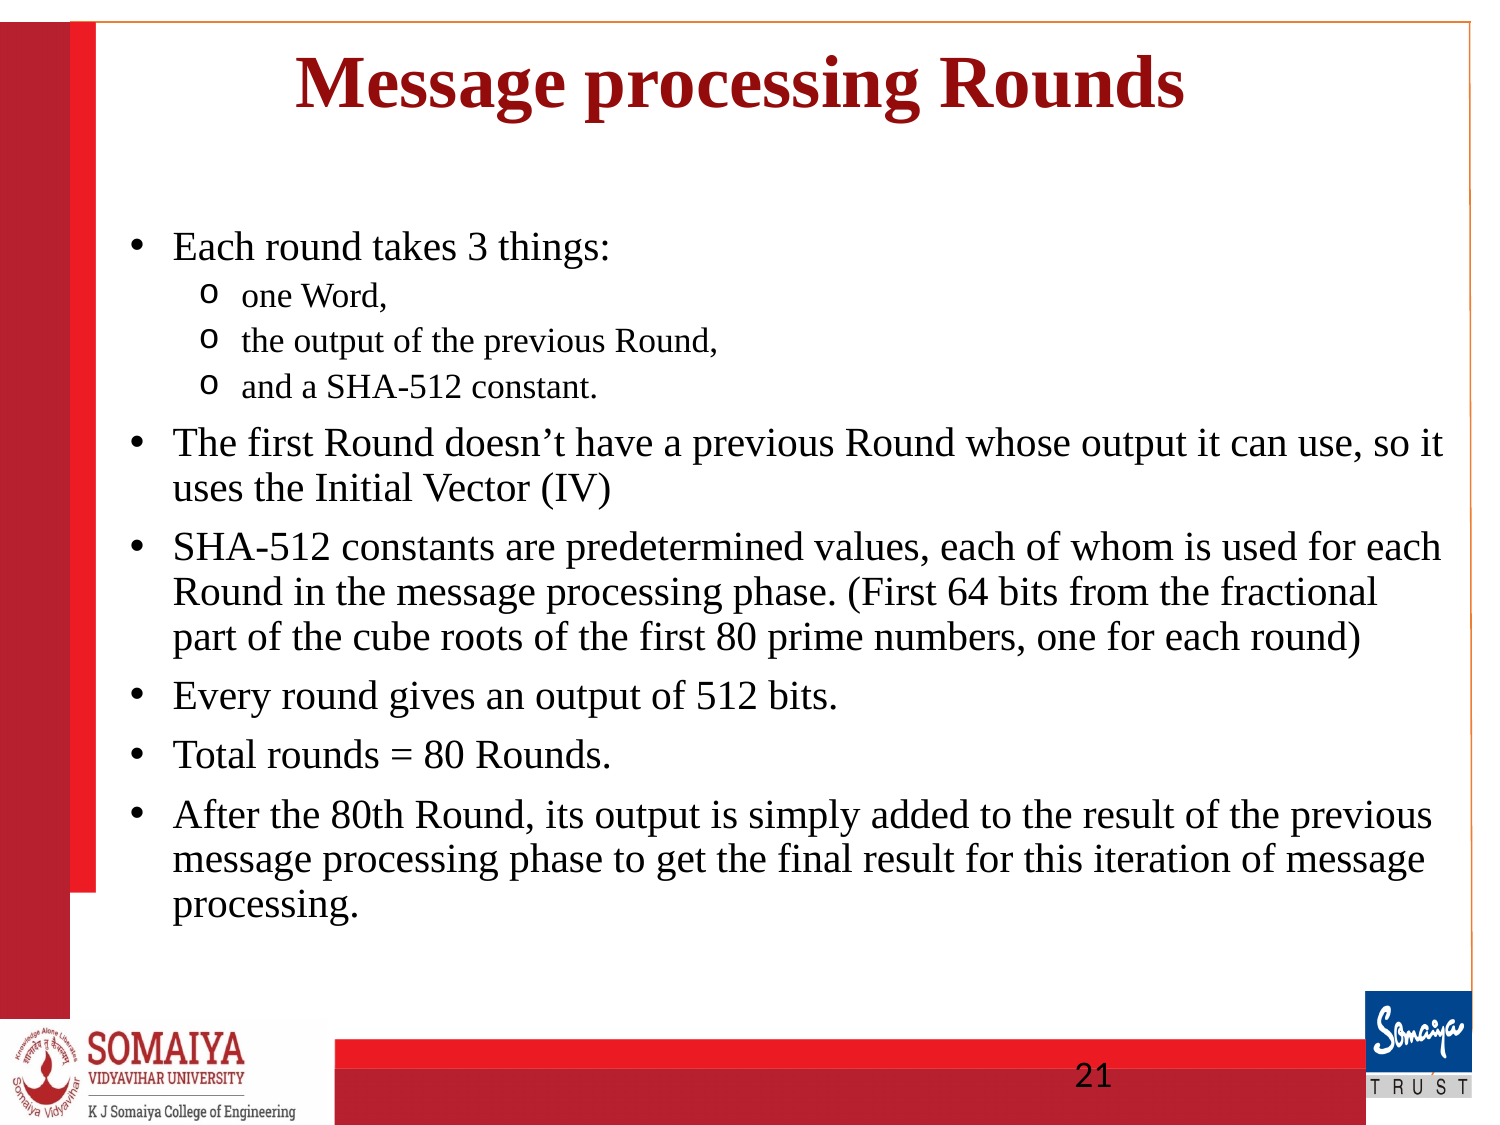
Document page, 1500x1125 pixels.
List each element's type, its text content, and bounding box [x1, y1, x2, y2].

picture [1365, 991, 1472, 1098]
list Each round takes 3 things: one Word, the output of the previous Round, and a SHA-512 constant. The first Round doesn’t have a previous Round whose output it can use, so it uses the Initial Vector (IV) SHA-512 constants are predetermined values, each of whom is used for each Round in the message processing phase. (First 64 bits from the fractional part of the cube roots of the first 80 prime numbers, one for each round) Every round gives an output of 512 bits. Total rounds = 80 Rounds. After the 80th Round, its output is simply added to the result of the previous message processing phase to get the final result for this iteration of message processing. [114, 217, 1465, 960]
title Message processing Rounds [134, 35, 1349, 179]
picture [335, 1040, 1365, 1125]
slide_number ‹#› [1059, 1042, 1397, 1103]
picture [0, 22, 327, 1125]
